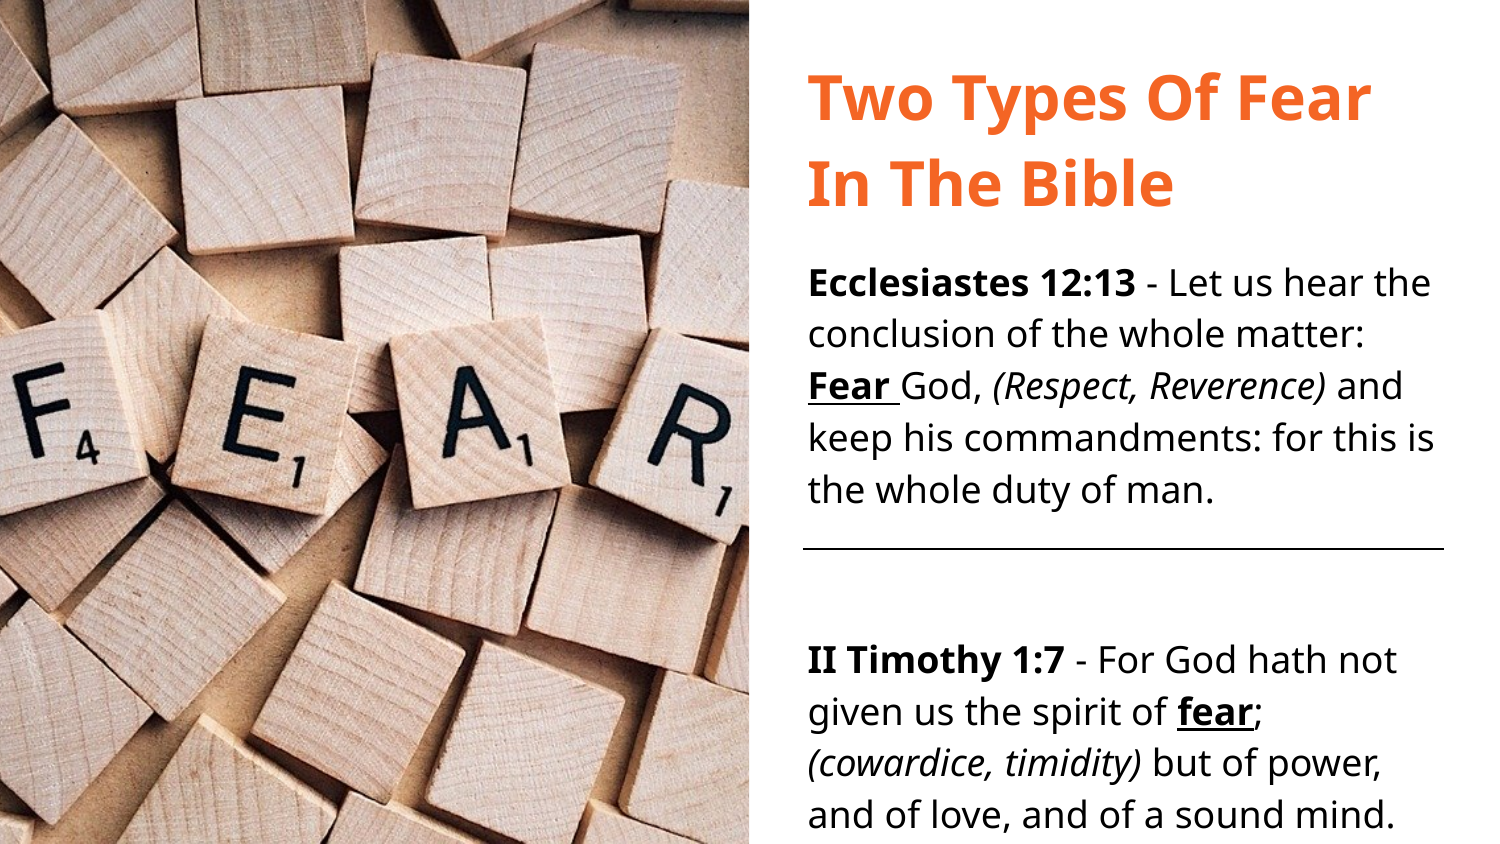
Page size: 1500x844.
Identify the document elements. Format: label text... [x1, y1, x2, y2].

list Two Types Of Fear In The Bible Ecclesiastes 12:13 - Let us hear the conclusion of the whole matter: Fear God, (Respect, Reverence) and keep his commandments: for this is the whole duty of man. II Timothy 1:7 - For God hath not given us the spirit of fear; (cowardice, timidity) but of power, and of love, and of a sound mind. [792, 146, 1455, 821]
picture [0, 0, 750, 844]
